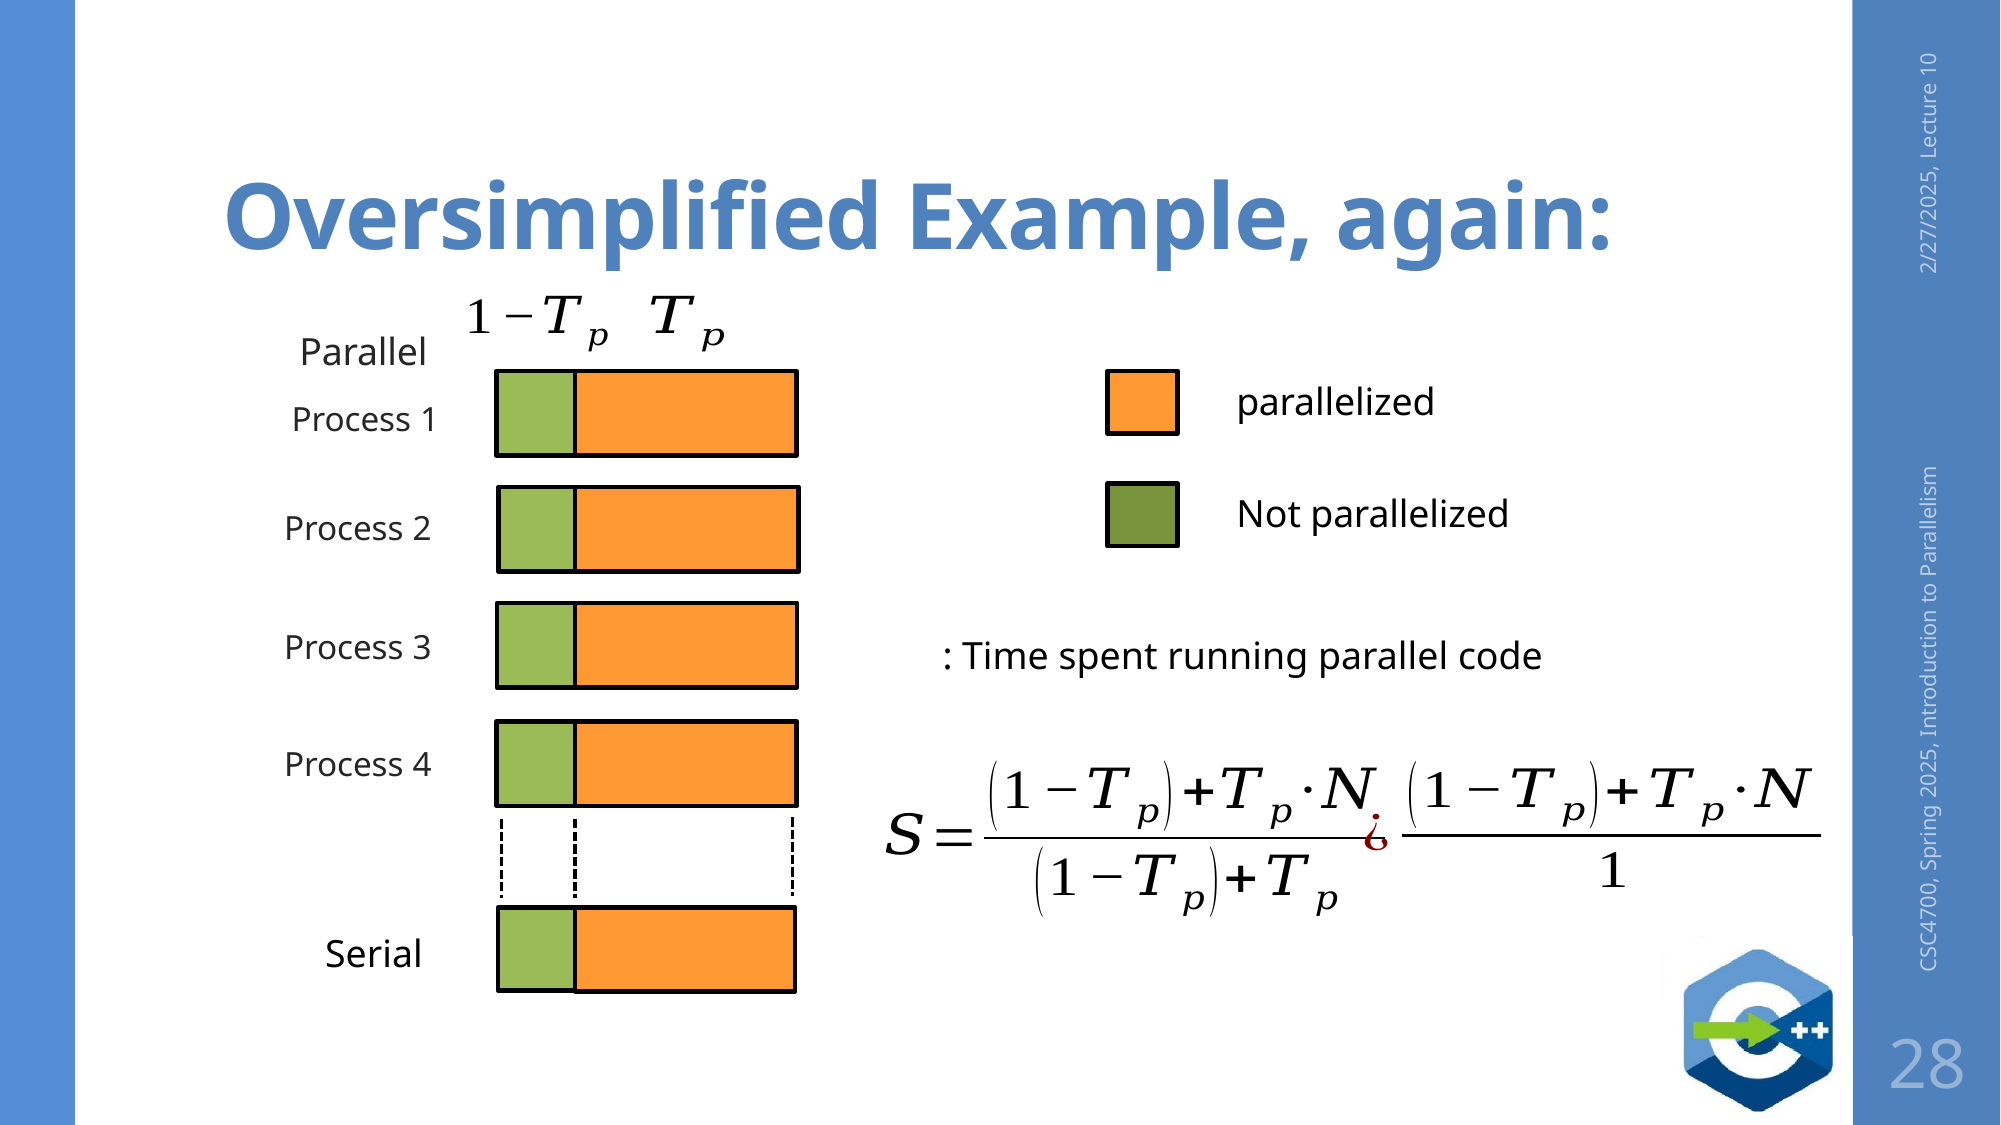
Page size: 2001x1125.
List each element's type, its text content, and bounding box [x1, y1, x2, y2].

slide_number 28 [1852, 1012, 2000, 1110]
title Oversimplified Example, again: [206, 48, 1797, 278]
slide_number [1897, 37, 1958, 351]
footer CSC4700, Spring 2025, Introduction to Parallelism [1897, 400, 1958, 988]
picture [1663, 936, 1853, 1125]
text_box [1107, 370, 1528, 582]
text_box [306, 907, 796, 992]
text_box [274, 288, 799, 807]
